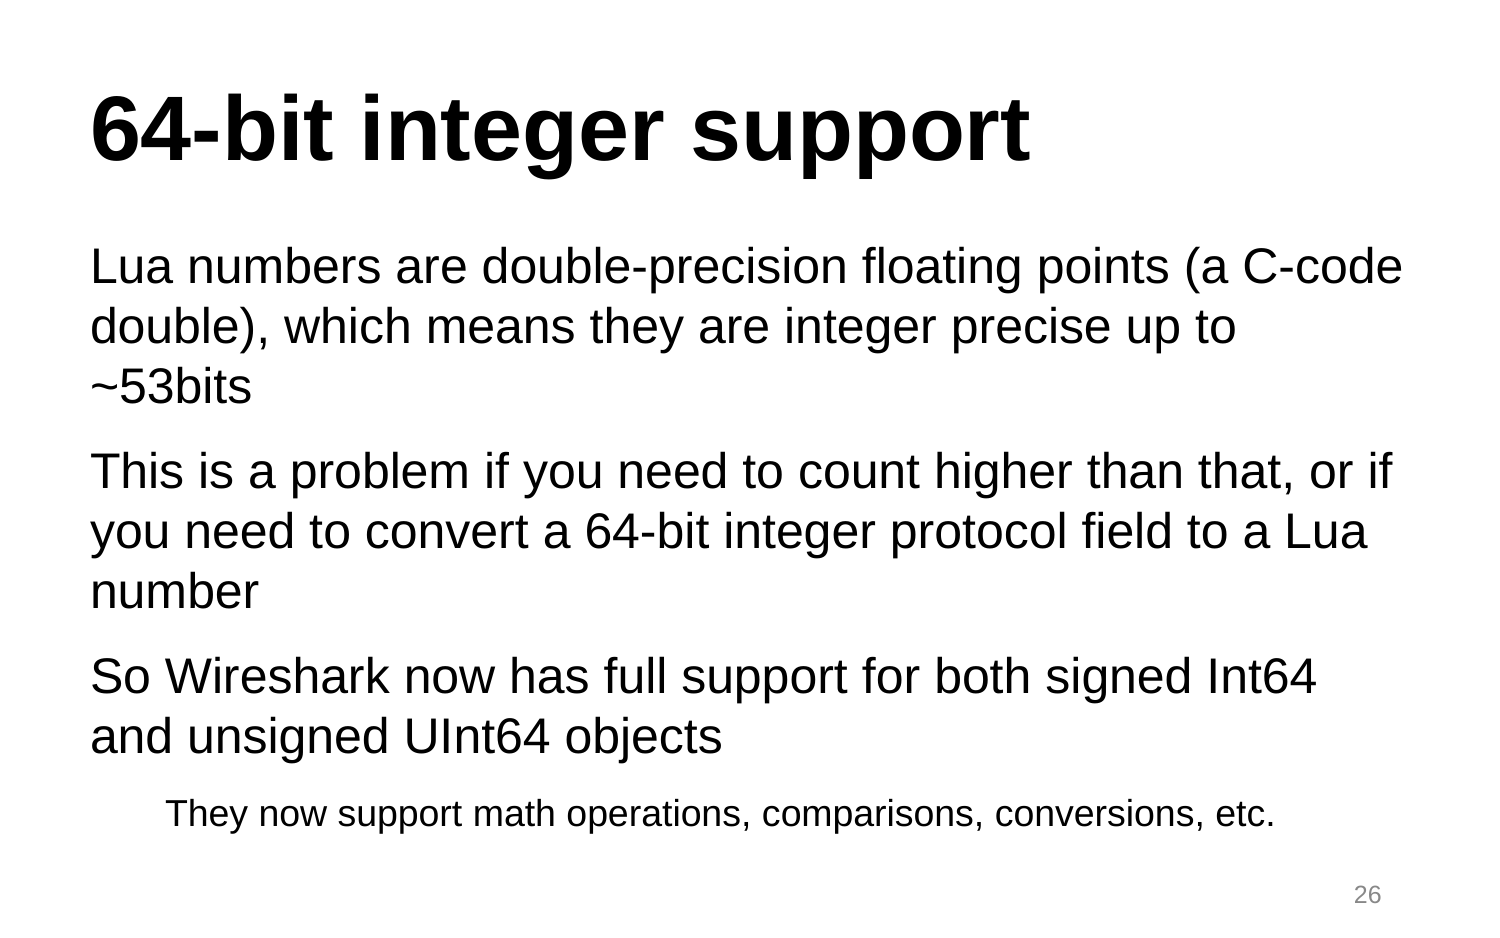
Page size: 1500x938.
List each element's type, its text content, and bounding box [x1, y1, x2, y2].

slide_number 26 [1059, 875, 1397, 912]
title 64-bit integer support [75, 37, 1425, 194]
list Lua numbers are double-precision floating points (a C-code double), which means they are integer precise up to ~53bits This is a problem if you need to count higher than that, or if you need to convert a 64-bit integer protocol field to a Lua number So Wireshark now has full support for both signed Int64 and unsigned UInt64 objects They now support math operations, comparisons, conversions, etc. [75, 218, 1425, 898]
